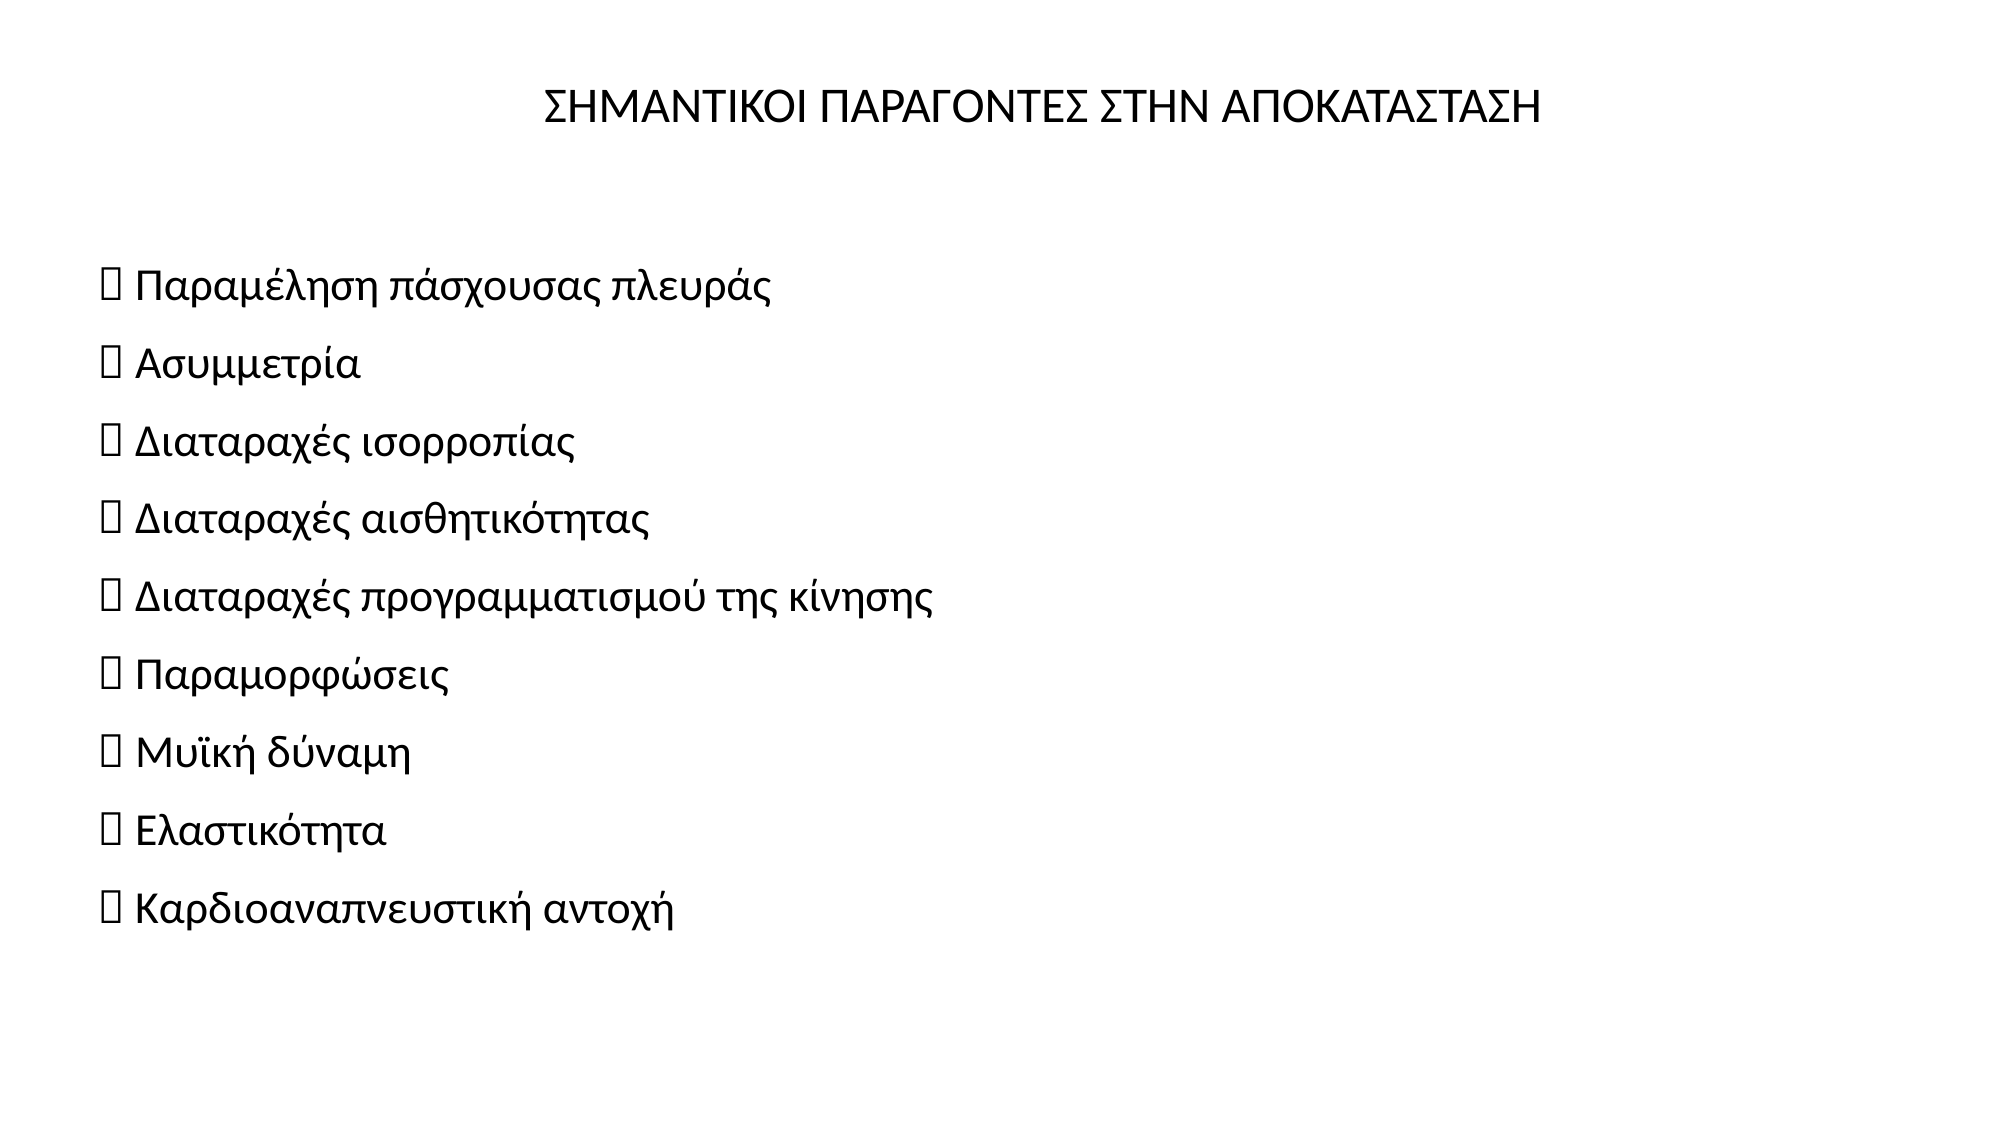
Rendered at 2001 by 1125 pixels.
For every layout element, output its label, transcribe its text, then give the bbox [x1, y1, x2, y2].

text_box ΣΗΜΑΝΤΙΚΟΙ ΠΑΡΑΓΟΝΤΕΣ ΣΤΗΝ ΑΠΟΚΑΤΑΣΤΑΣΗ [529, 65, 1558, 141]
text_box  Παραμέληση πάσχουσας πλευράς  Ασυμμετρία  Διαταραχές ισορροπίας  Διαταραχές αισθητικότητας  Διαταραχές προγραμματισμού της κίνησης  Παραμορφώσεις  Μυϊκή δύναμη  Ελαστικότητα  Καρδιοαναπνευστική αντοχή [82, 169, 1502, 940]
